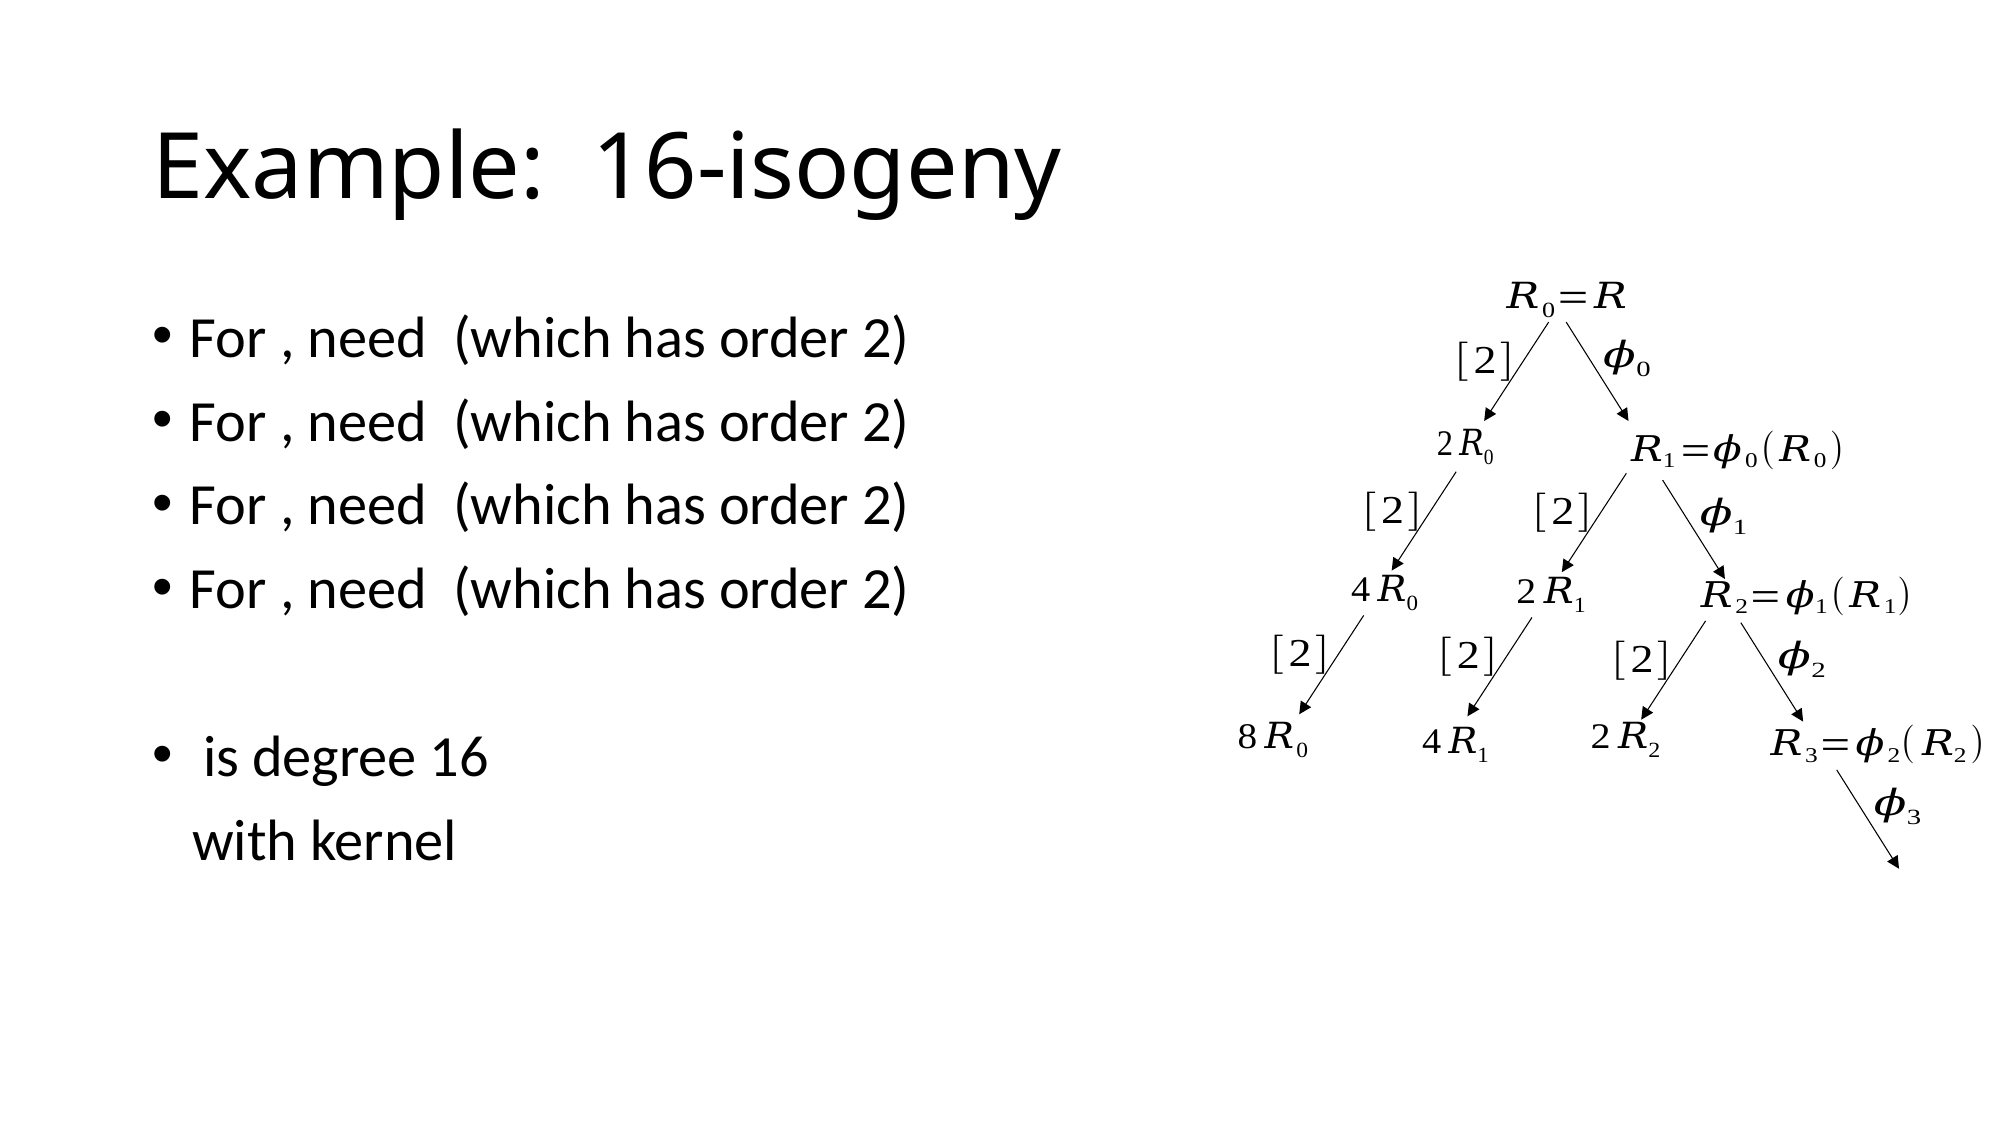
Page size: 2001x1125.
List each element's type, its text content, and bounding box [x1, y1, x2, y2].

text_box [1740, 622, 1827, 722]
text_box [1456, 322, 1549, 421]
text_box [1662, 480, 1748, 579]
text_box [1566, 322, 1653, 421]
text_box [1363, 471, 1457, 571]
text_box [1836, 769, 1923, 869]
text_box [1271, 615, 1364, 715]
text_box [1439, 617, 1532, 717]
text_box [1613, 620, 1706, 720]
title Example: 16-isogeny [137, 59, 1863, 278]
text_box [1533, 473, 1627, 573]
